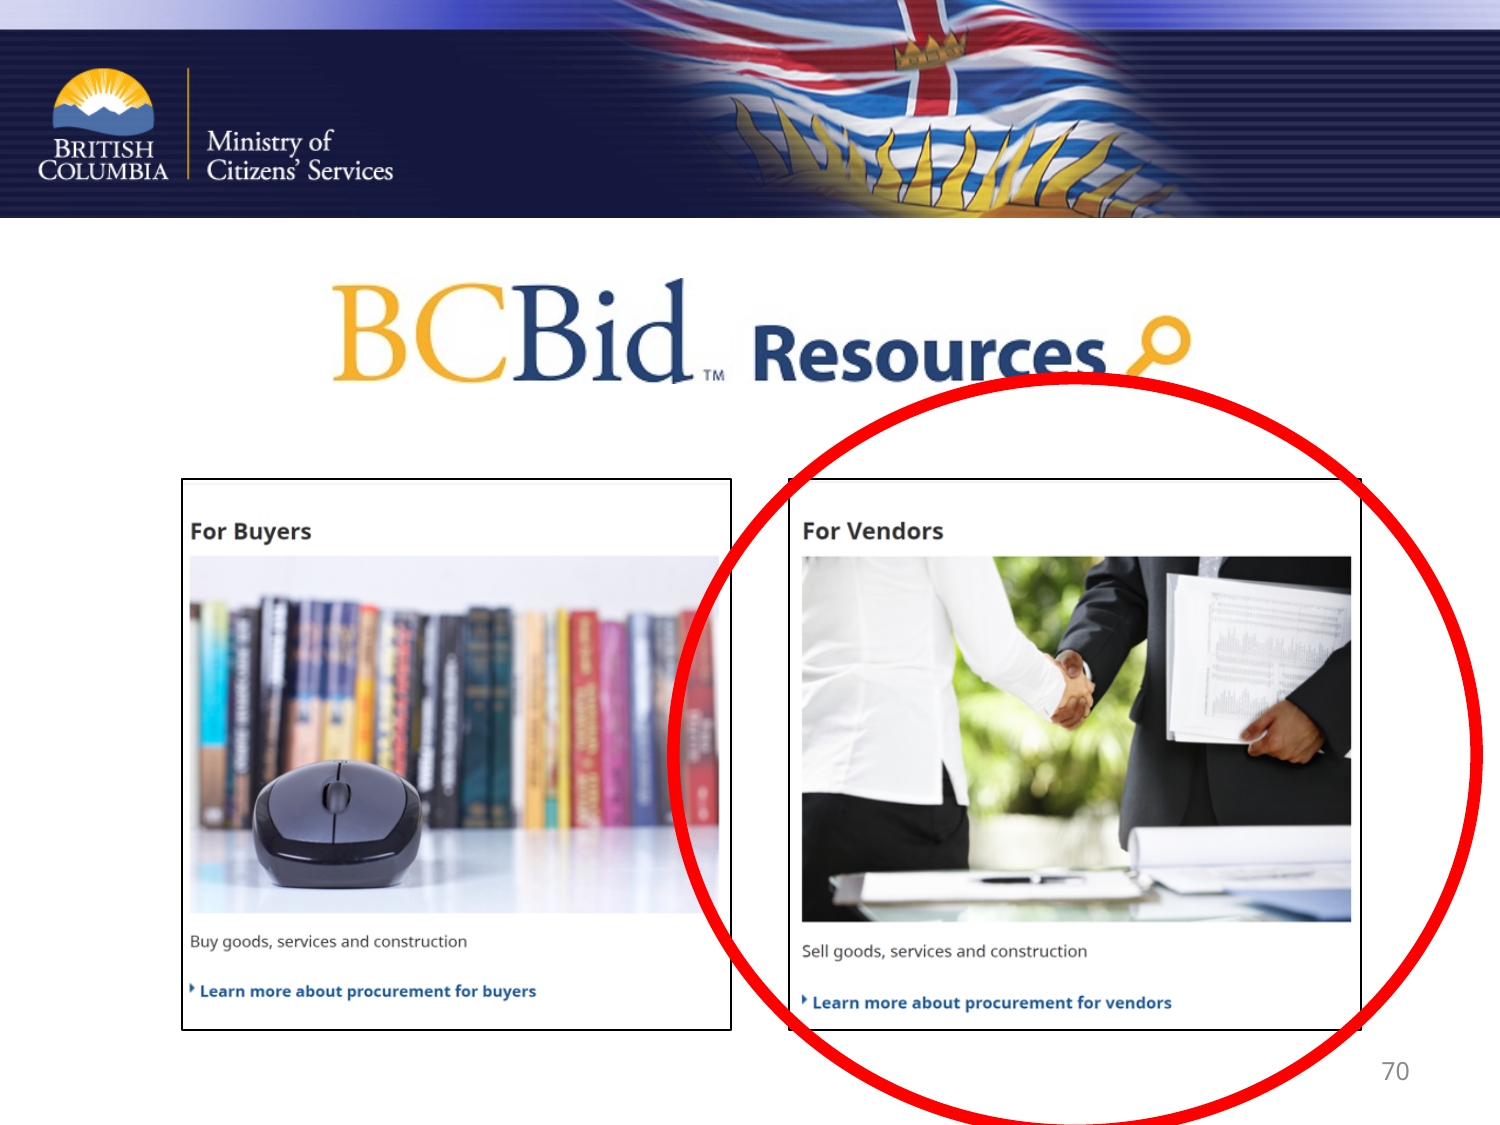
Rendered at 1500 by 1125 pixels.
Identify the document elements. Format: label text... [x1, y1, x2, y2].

text_box [1366, 492, 1479, 1017]
picture [0, 0, 1500, 218]
slide_number 70 [1236, 1042, 1425, 1103]
picture [789, 479, 1361, 1030]
text_box [735, 492, 784, 1017]
picture [331, 278, 1192, 384]
picture [182, 479, 731, 1030]
text_box [799, 391, 1351, 478]
text_box [807, 1038, 1343, 1125]
